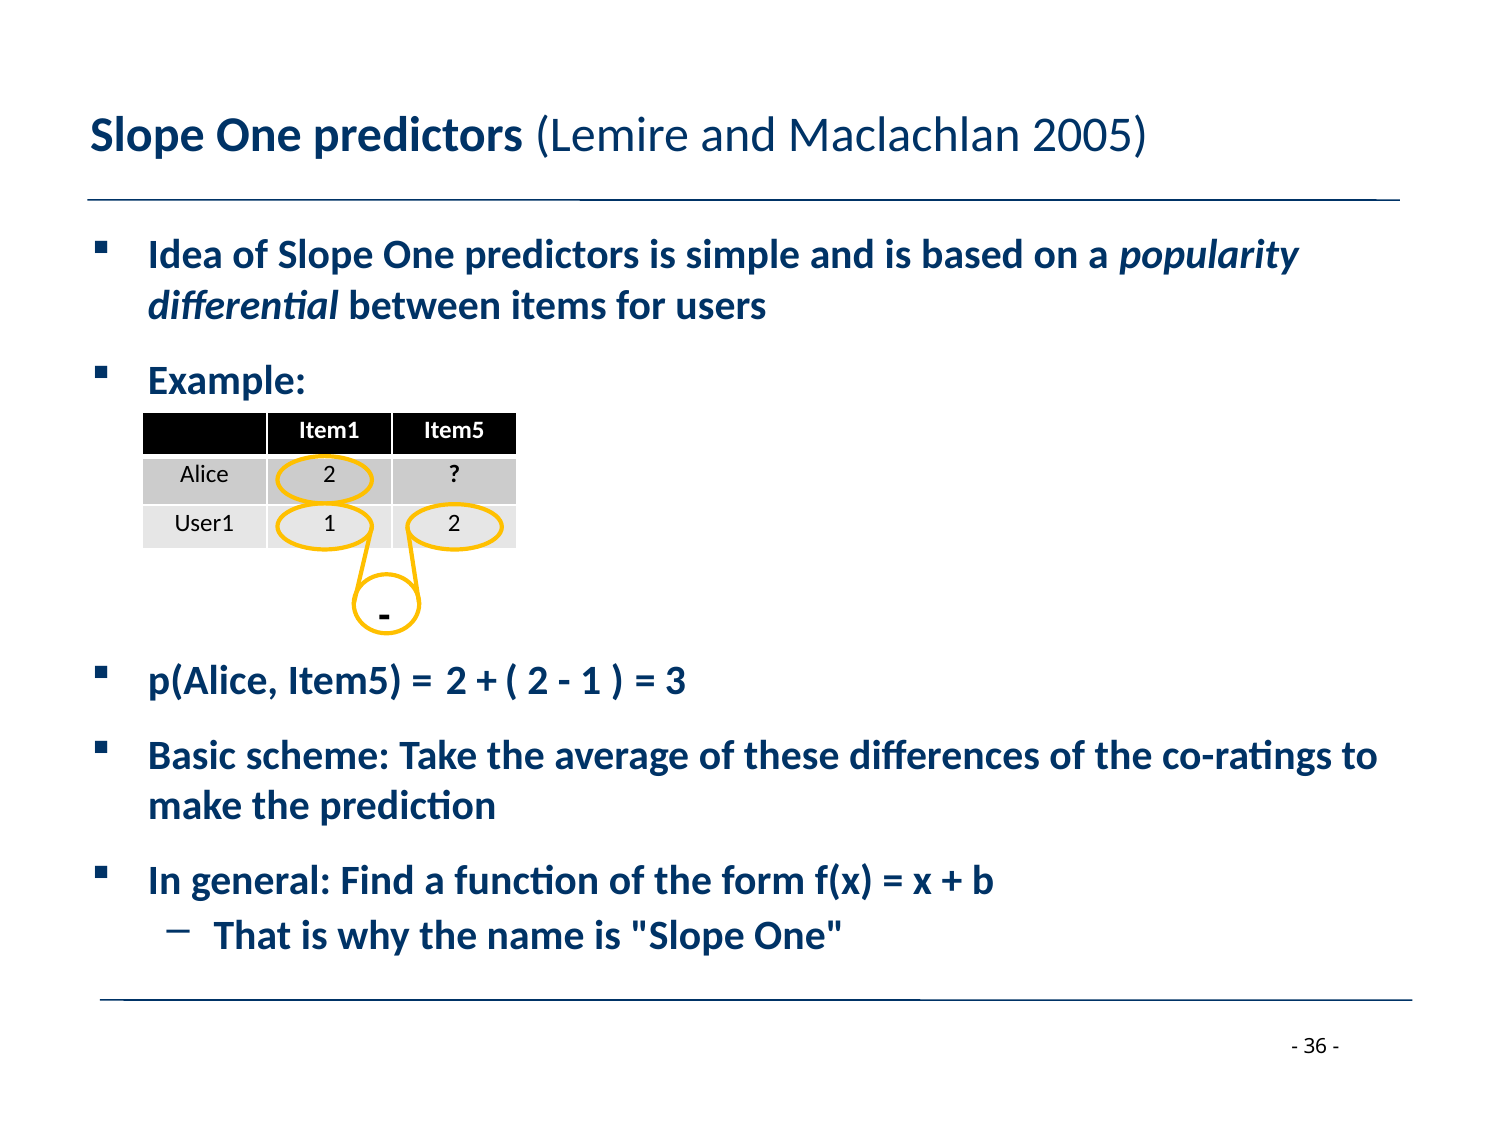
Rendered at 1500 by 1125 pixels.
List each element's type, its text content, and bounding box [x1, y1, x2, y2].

text_box Idea of Slope One predictors is simple and is based on a popularity differential between items for users Example: p(Alice, Item5) = Basic scheme: Take the average of these differences of the co-ratings to make the prediction In general: Find a function of the form f(x) = x + b That is why the name is "Slope One" [76, 226, 1425, 1010]
text_box ( 2 - 1 ) [490, 645, 620, 710]
text_box [277, 456, 372, 501]
title Slope One predictors (Lemire and Maclachlan 2005) [74, 37, 1426, 226]
text_box = 3 [620, 645, 727, 710]
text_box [277, 503, 503, 634]
text_box 2 + [430, 645, 490, 710]
